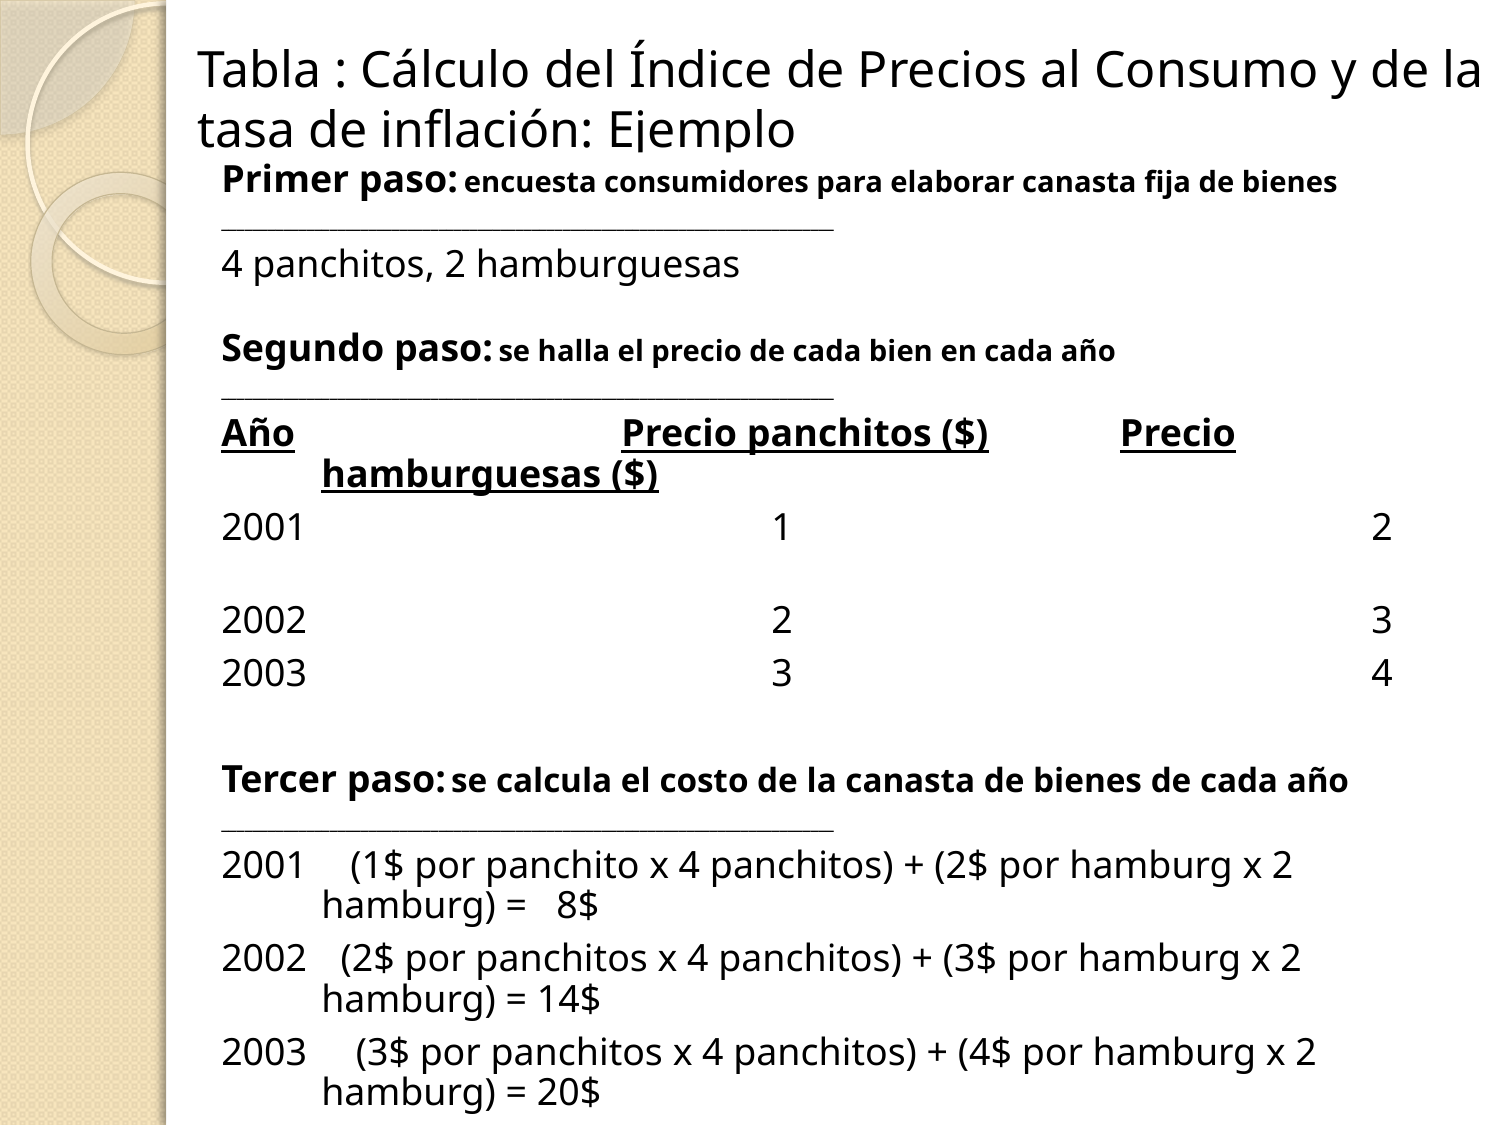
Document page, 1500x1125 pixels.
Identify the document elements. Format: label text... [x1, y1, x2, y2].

text_box Primer paso: encuesta consumidores para elaborar canasta fija de bienes _______________________________________________________________________________ 4 panchitos, 2 hamburguesas Segundo paso: se halla el precio de cada bien en cada año _______________________________________________________________________________ Año Precio panchitos ($) Precio hamburguesas ($) 2001 1 2 2002 2 3 2003 3 4 Tercer paso: se calcula el costo de la canasta de bienes de cada año _______________________________________________________________________________ 2001 (1$ por panchito x 4 panchitos) + (2$ por hamburg x 2 hamburg) = 8$ 2002 (2$ por panchitos x 4 panchitos) + (3$ por hamburg x 2 hamburg) = 14$ 2003 (3$ por panchitos x 4 panchitos) + (4$ por hamburg x 2 hamburg) = 20$ [206, 152, 1483, 1049]
text_box Tabla : Cálculo del Índice de Precios al Consumo y de la tasa de inflación: Ejemplo [183, 42, 1500, 153]
